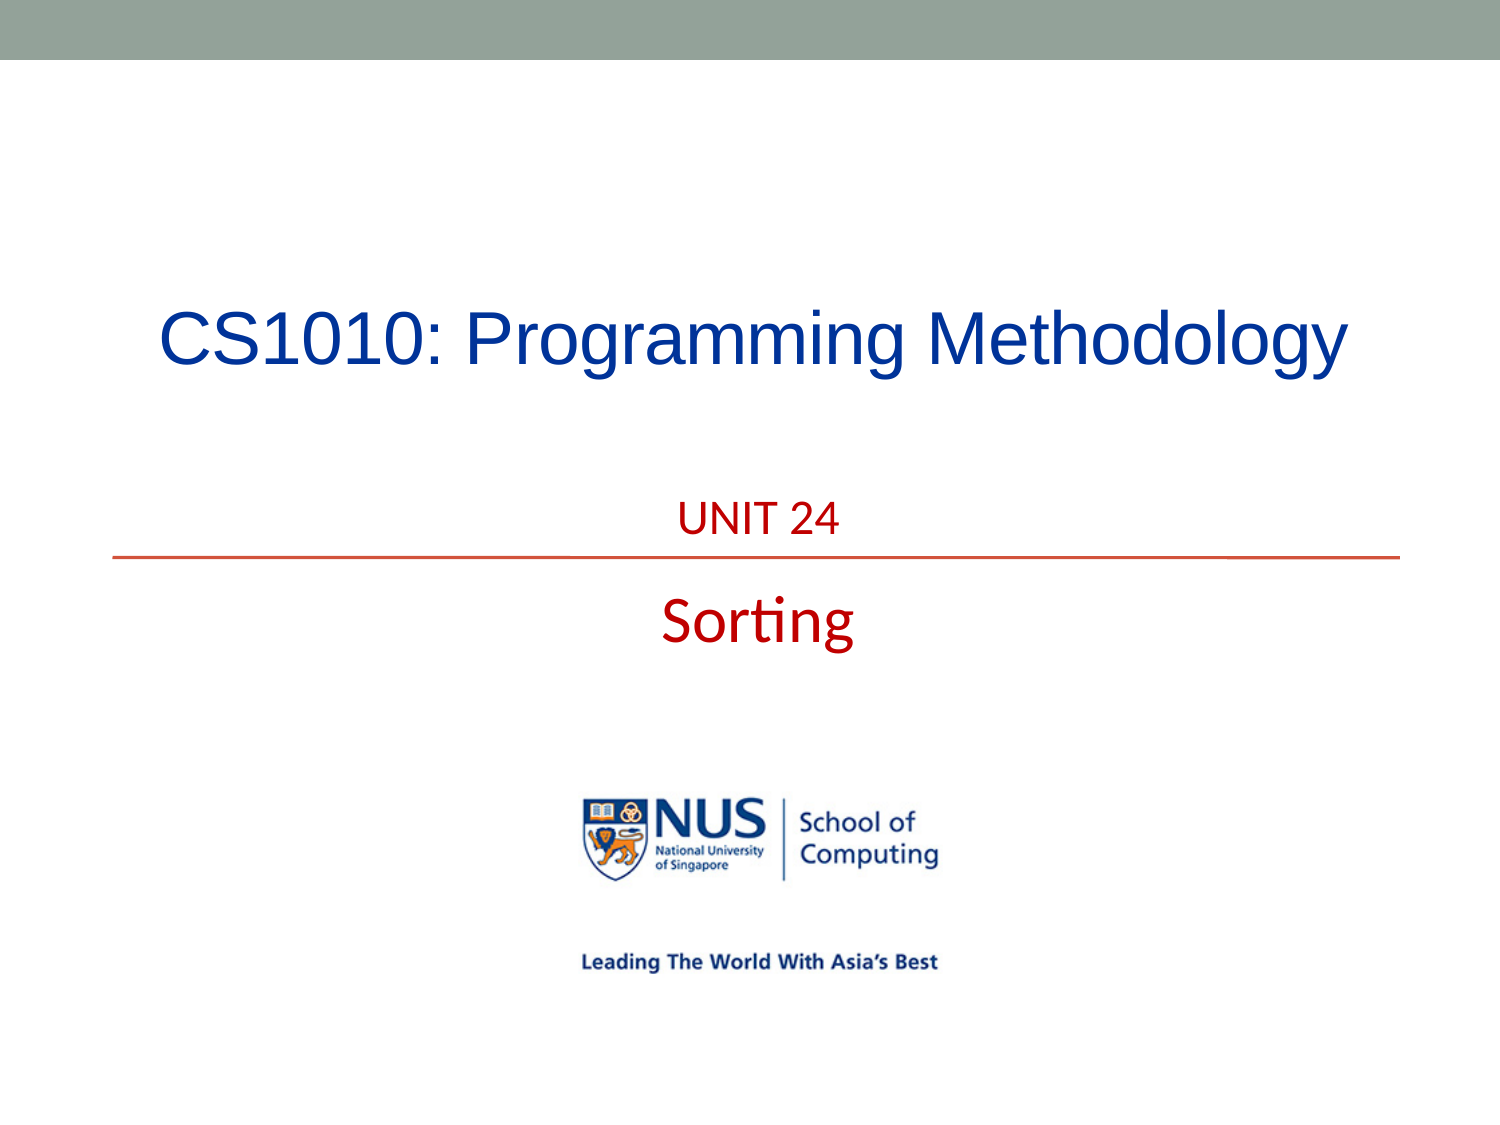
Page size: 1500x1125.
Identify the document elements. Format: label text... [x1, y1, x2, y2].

text_box CS1010: Programming Methodology [135, 204, 1373, 387]
picture [557, 770, 960, 978]
text_box UNIT 24 [576, 477, 941, 553]
text_box Sorting [173, 567, 1344, 663]
